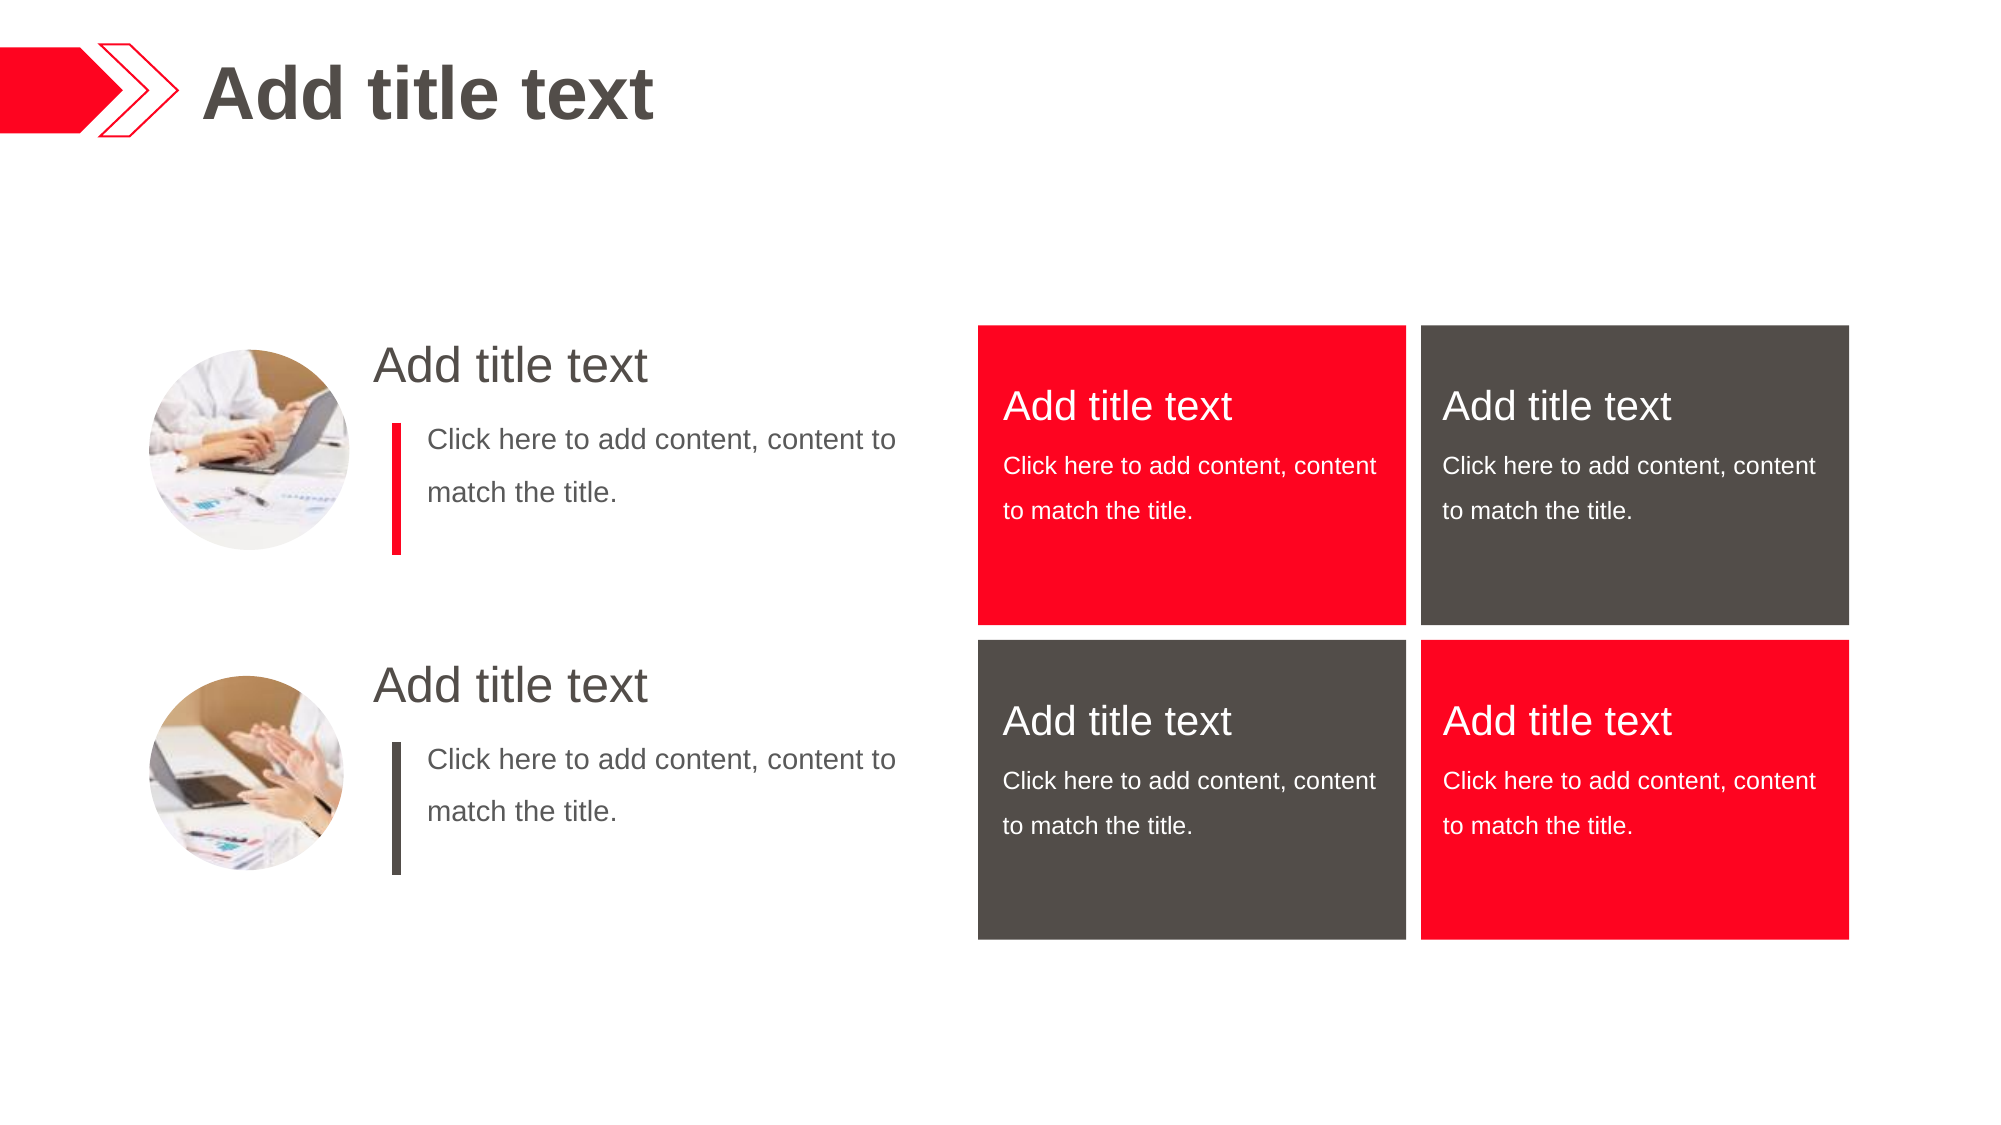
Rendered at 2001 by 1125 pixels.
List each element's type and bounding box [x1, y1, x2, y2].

text_box [149, 325, 1850, 940]
text_box [0, 37, 689, 144]
